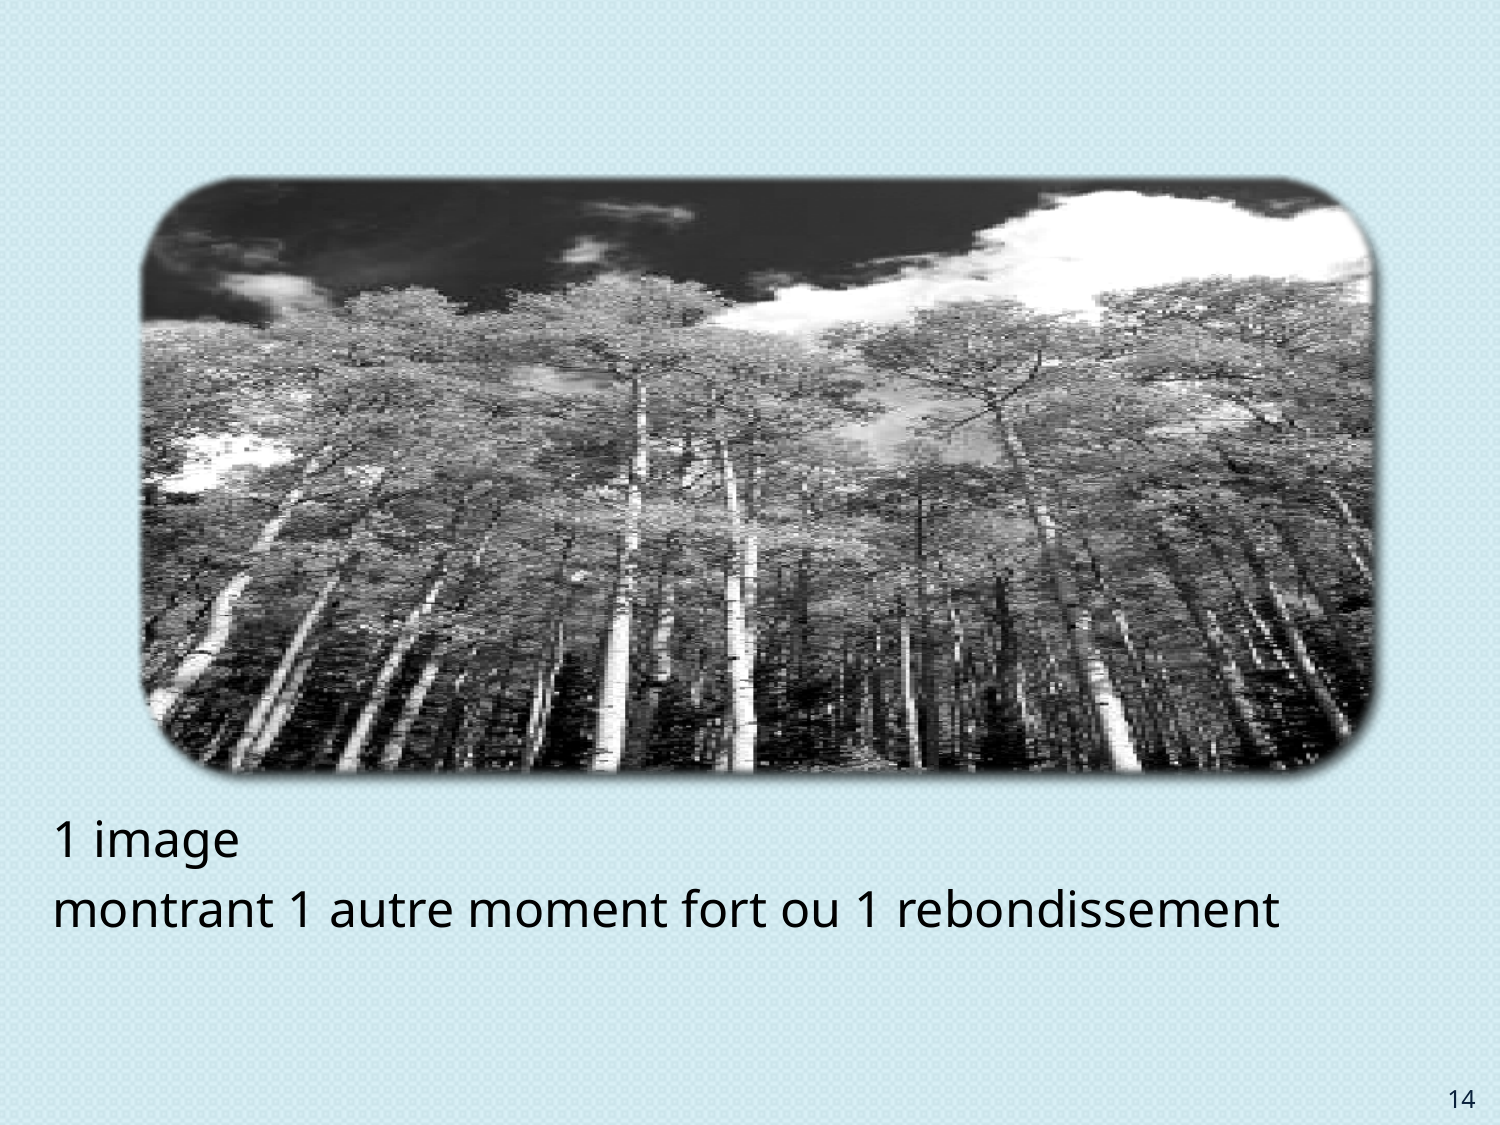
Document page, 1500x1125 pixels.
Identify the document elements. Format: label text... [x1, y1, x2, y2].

picture [137, 174, 1376, 776]
list 1 image montrant 1 autre moment fort ou 1 rebondissement [37, 800, 1450, 1088]
slide_number 14 [1340, 1075, 1491, 1117]
